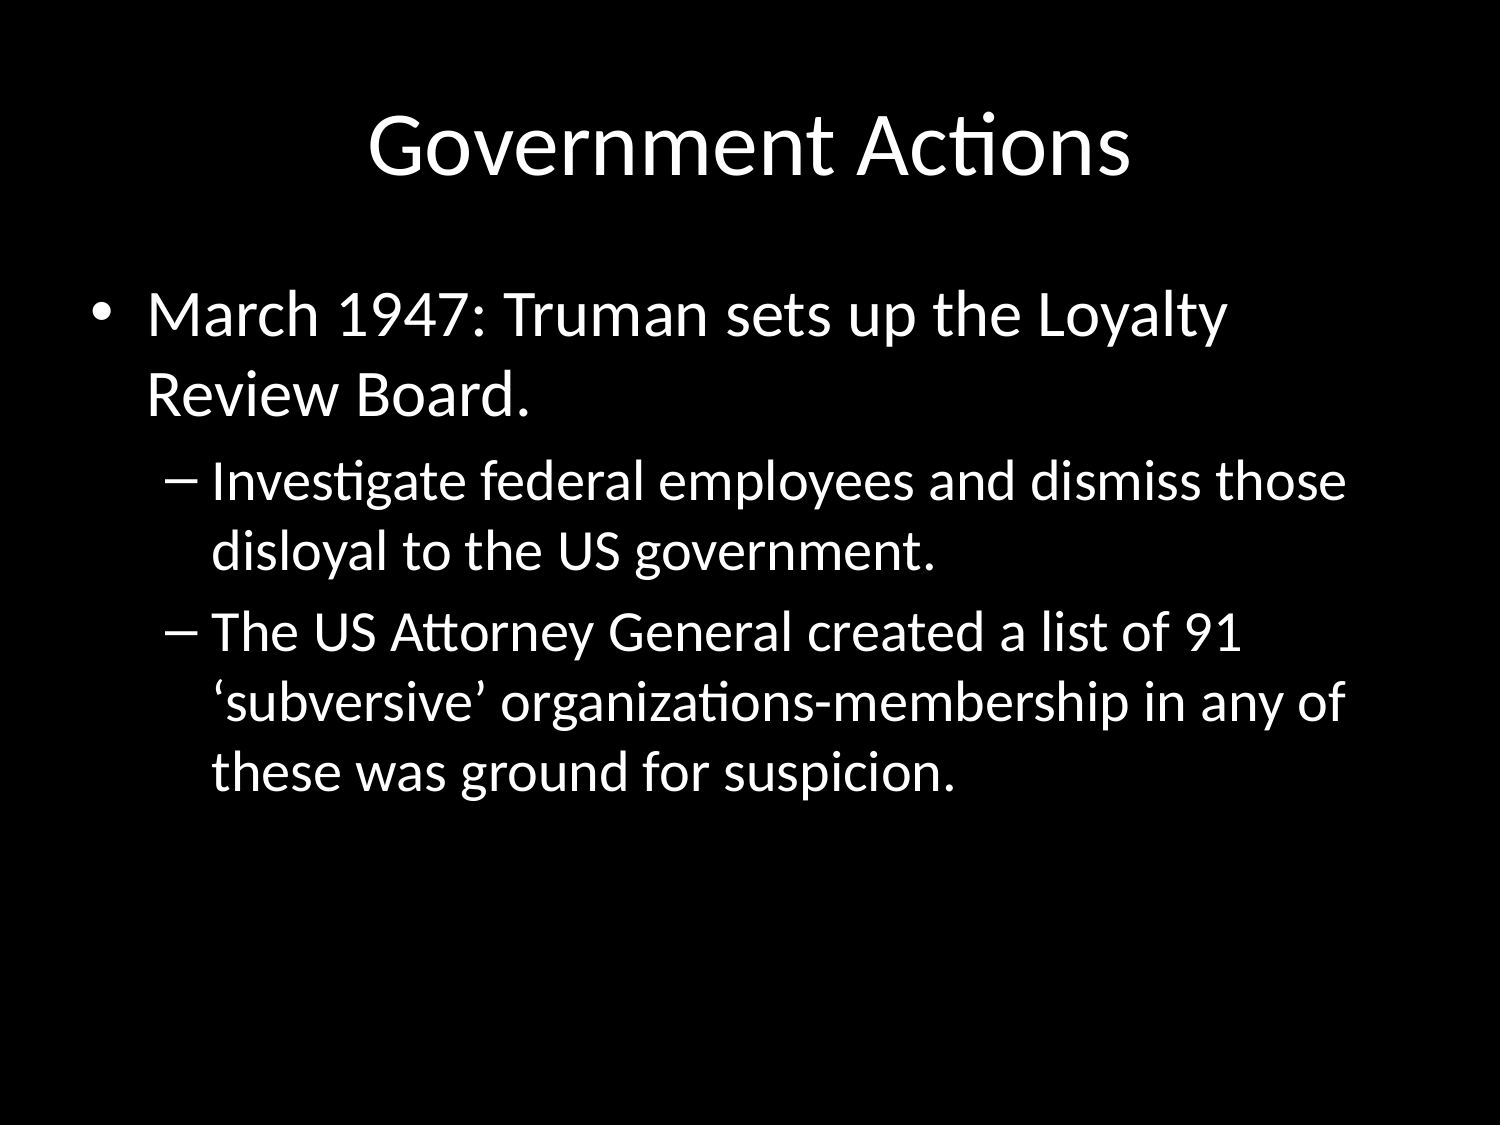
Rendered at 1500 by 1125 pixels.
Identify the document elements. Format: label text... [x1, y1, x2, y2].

title Government Actions [75, 45, 1425, 233]
list March 1947: Truman sets up the Loyalty Review Board. Investigate federal employees and dismiss those disloyal to the US government. The US Attorney General created a list of 91 ‘subversive’ organizations-membership in any of these was ground for suspicion. [75, 262, 1425, 1005]
